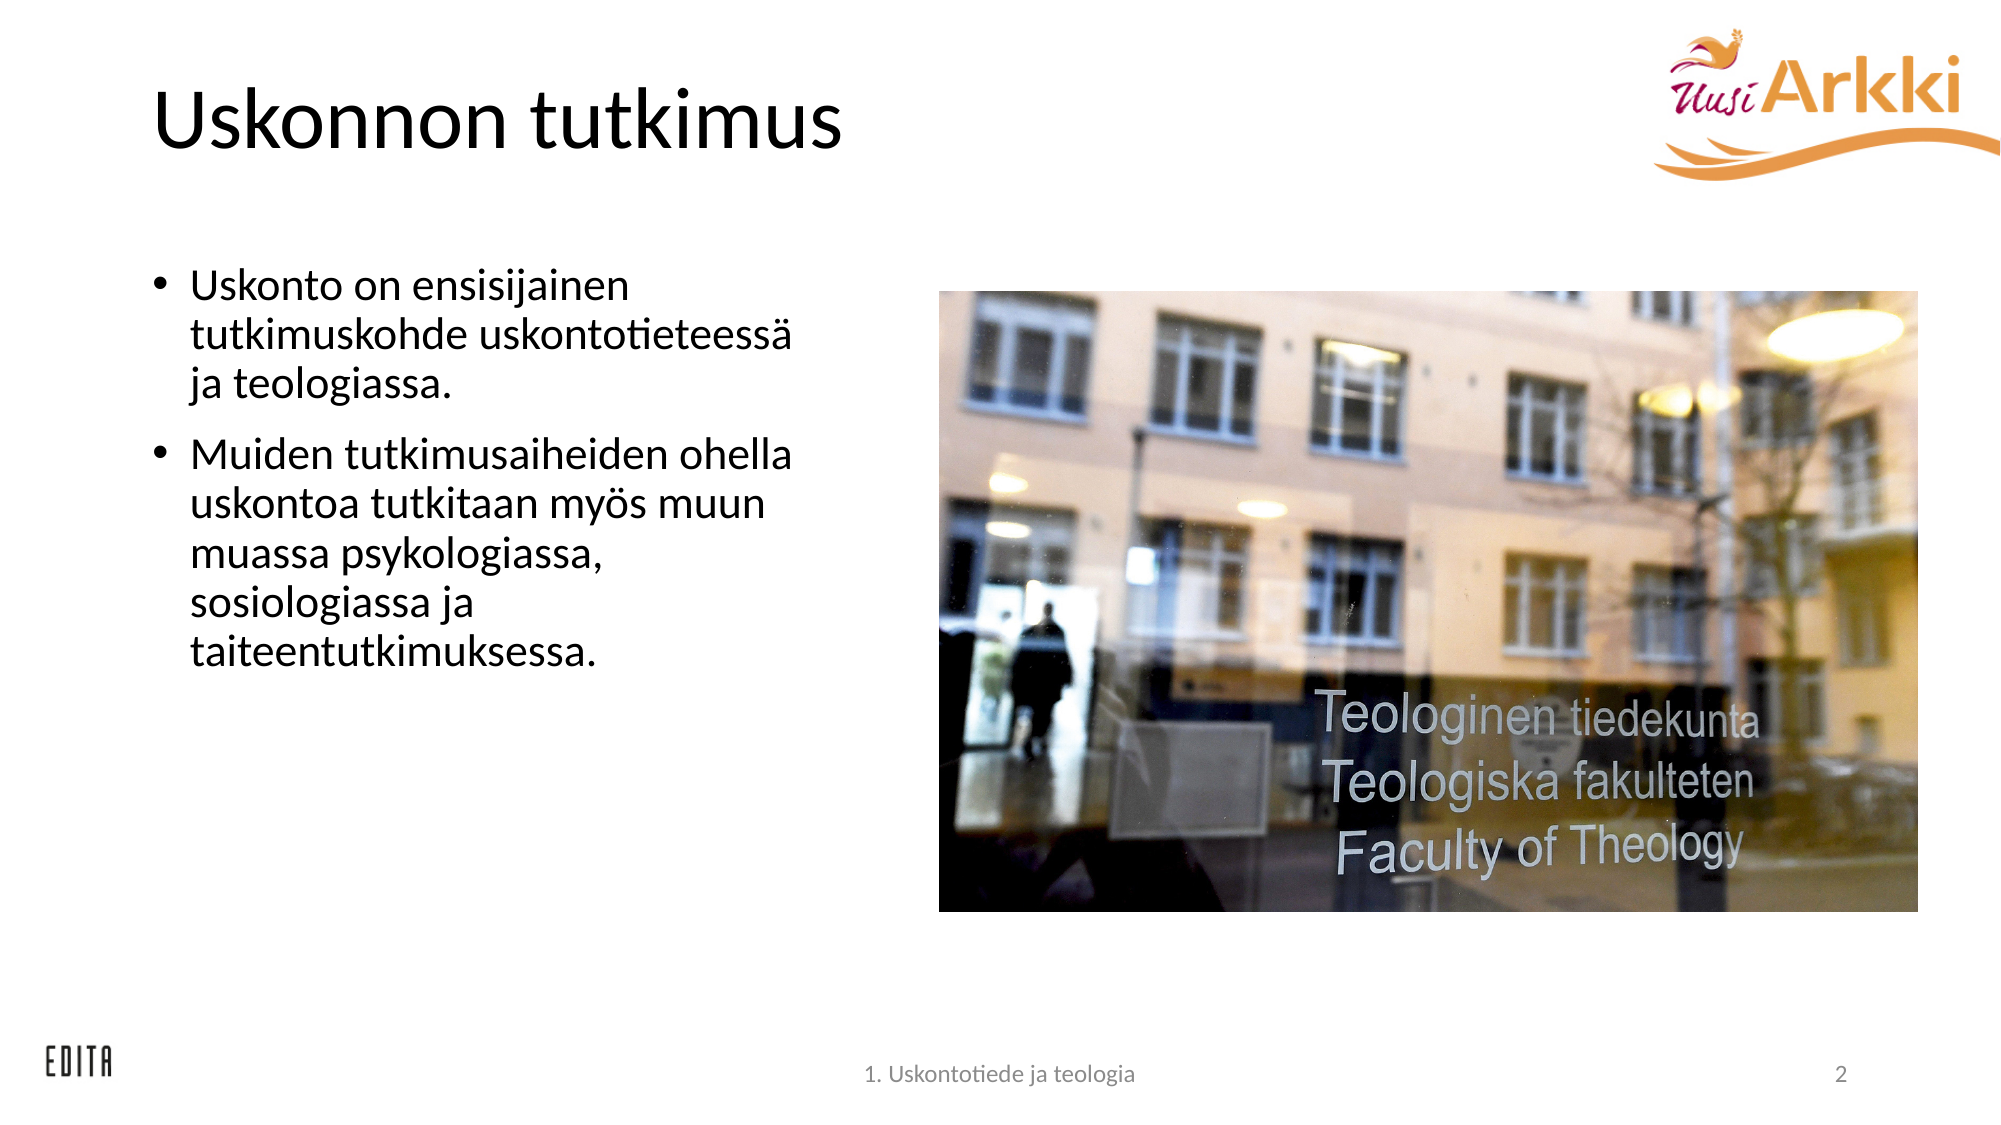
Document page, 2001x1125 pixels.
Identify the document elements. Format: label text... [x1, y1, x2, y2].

list Uskonto on ensisijainen tutkimuskohde uskontotieteessä ja teologiassa. Muiden tutkimusaiheiden ohella uskontoa tutkitaan myös muun muassa psykologiassa, sosiologiassa ja taiteentutkimuksessa. [137, 253, 813, 1014]
footer 1. Uskontotiede ja teologia [662, 1042, 1338, 1103]
slide_number 2 [1412, 1042, 1863, 1103]
title Uskonnon tutkimus [137, 59, 1586, 181]
picture [0, 0, 2001, 1125]
